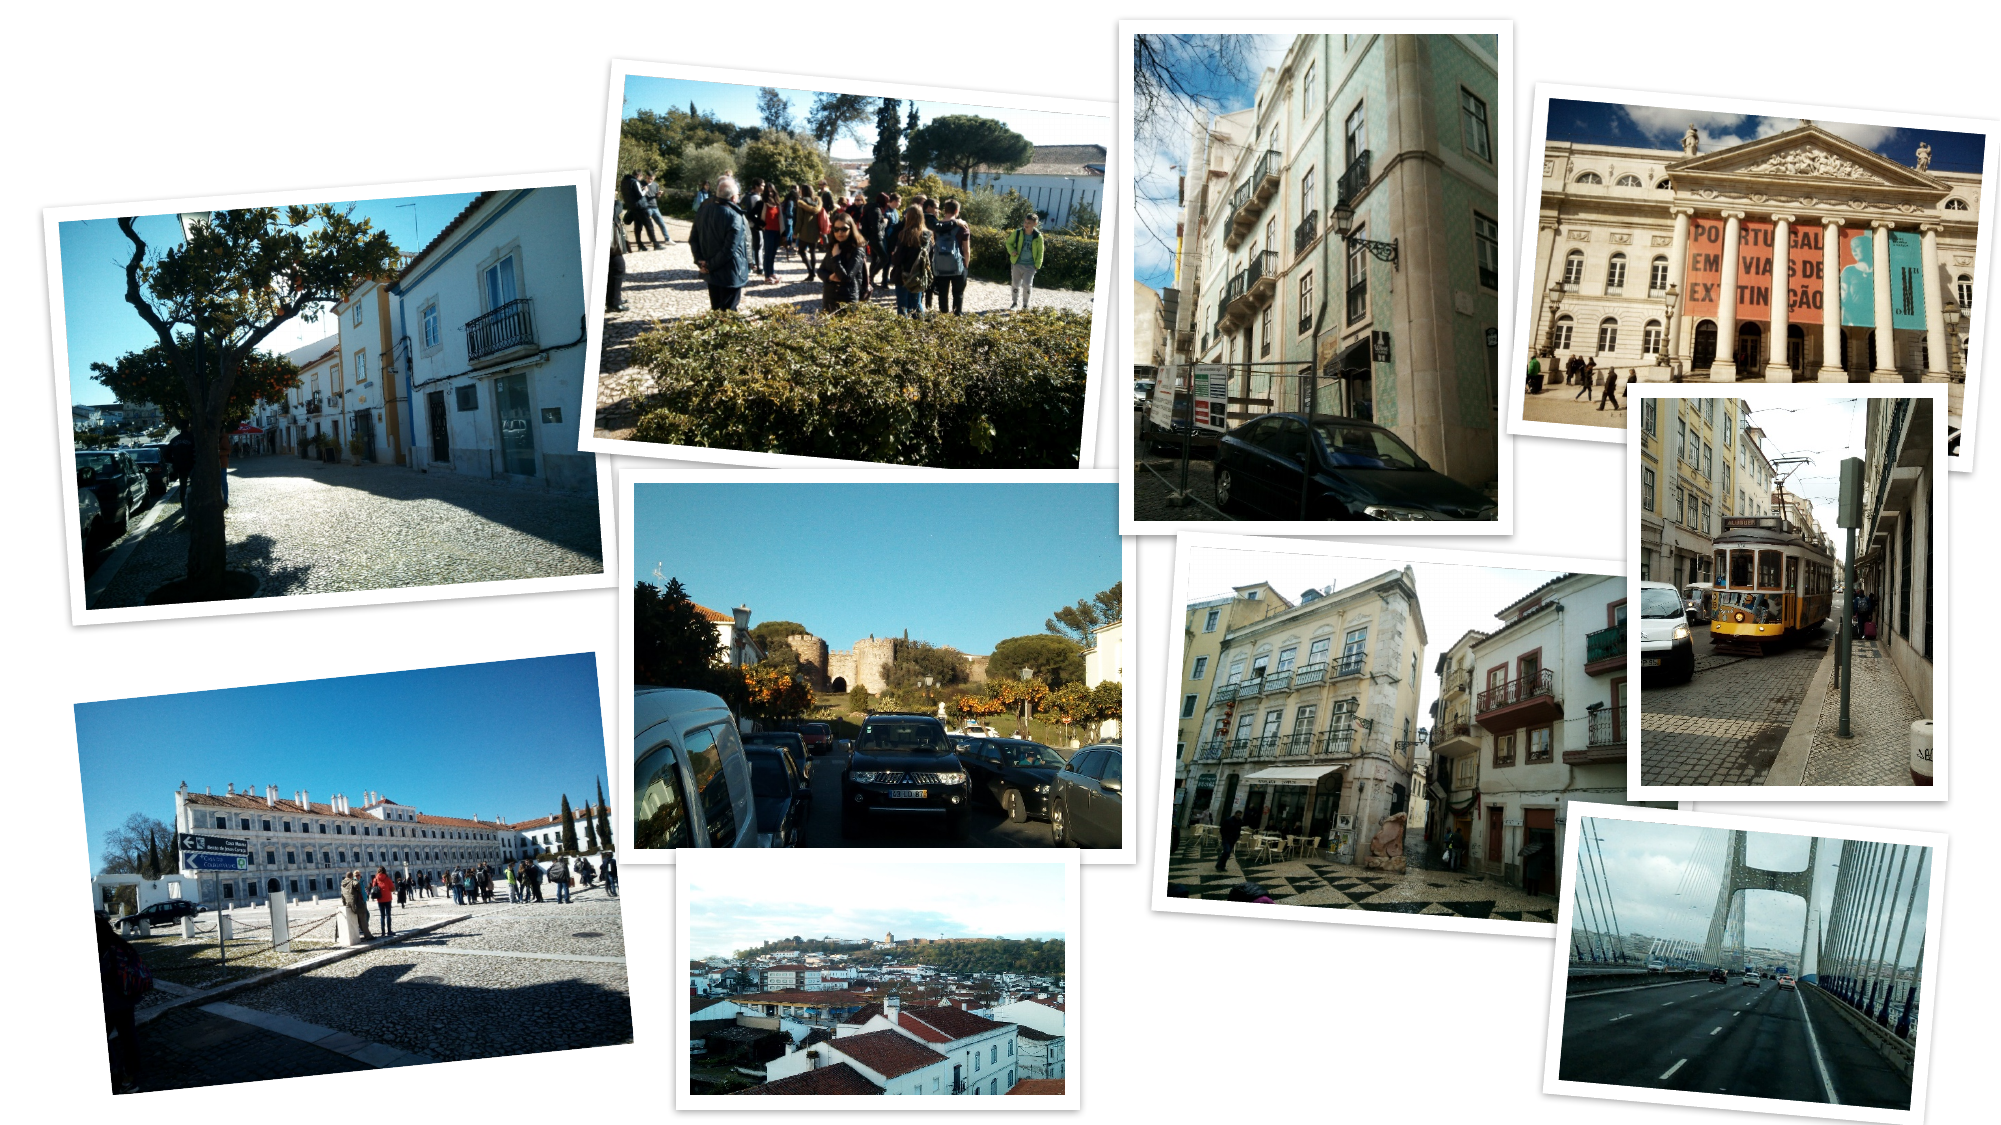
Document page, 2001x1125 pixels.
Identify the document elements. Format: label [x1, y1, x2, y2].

picture [1167, 99, 1985, 1110]
picture [594, 75, 1109, 469]
picture [1133, 34, 1499, 521]
picture [74, 652, 633, 1095]
picture [86, 593, 312, 610]
picture [59, 222, 71, 379]
picture [591, 453, 603, 574]
picture [352, 186, 577, 202]
picture [633, 483, 1122, 850]
list [71, 202, 591, 593]
picture [690, 862, 1066, 1095]
